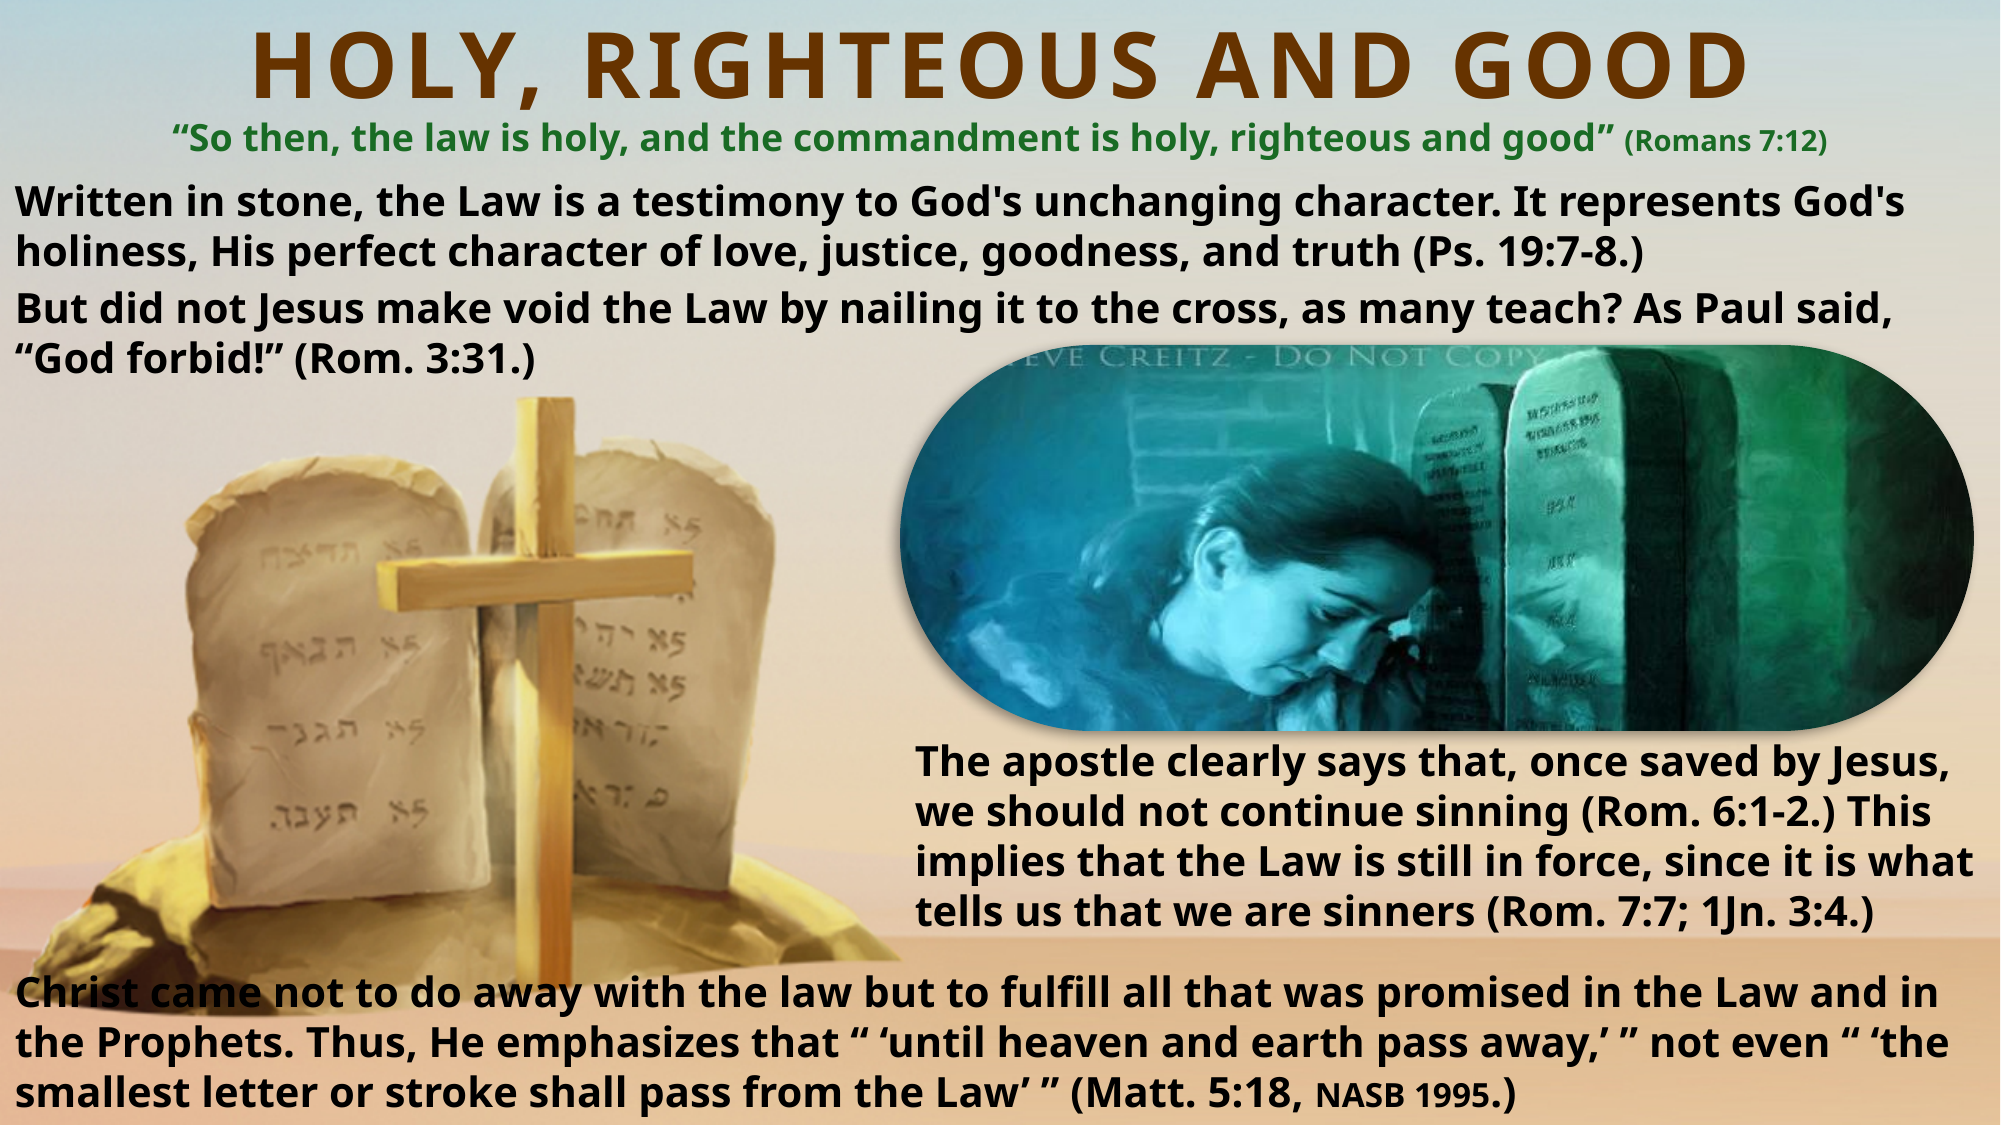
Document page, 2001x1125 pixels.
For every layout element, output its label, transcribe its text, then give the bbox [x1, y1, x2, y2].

text_box But did not Jesus make void the Law by nailing it to the cross, as many teach? As Paul said, “God forbid!” (Rom. 3:31.) [0, 274, 2000, 390]
text_box Written in stone, the Law is a testimony to God's unchanging character. It represents God's holiness, His perfect character of love, justice, goodness, and truth (Ps. 19:7-8.) [0, 167, 2000, 274]
text_box HOLY, RIGHTEOUS AND GOOD [0, 0, 2000, 107]
picture [0, 0, 2001, 1125]
text_box Christ came not to do away with the law but to fulfill all that was promised in the Law and in the Prophets. Thus, He emphasizes that “ ‘until heaven and earth pass away,’ ” not even “ ‘the smallest letter or stroke shall pass from the Law’ ” (Matt. 5:18, NASB 1995.) [0, 958, 2000, 1124]
text_box The apostle clearly says that, once saved by Jesus, we should not continue sinning (Rom. 6:1-2.) This implies that the Law is still in force, since it is what tells us that we are sinners (Rom. 7:7; 1Jn. 3:4.) [900, 727, 2000, 943]
text_box “So then, the law is holy, and the commandment is holy, righteous and good” (Romans 7:12) [0, 107, 2000, 167]
